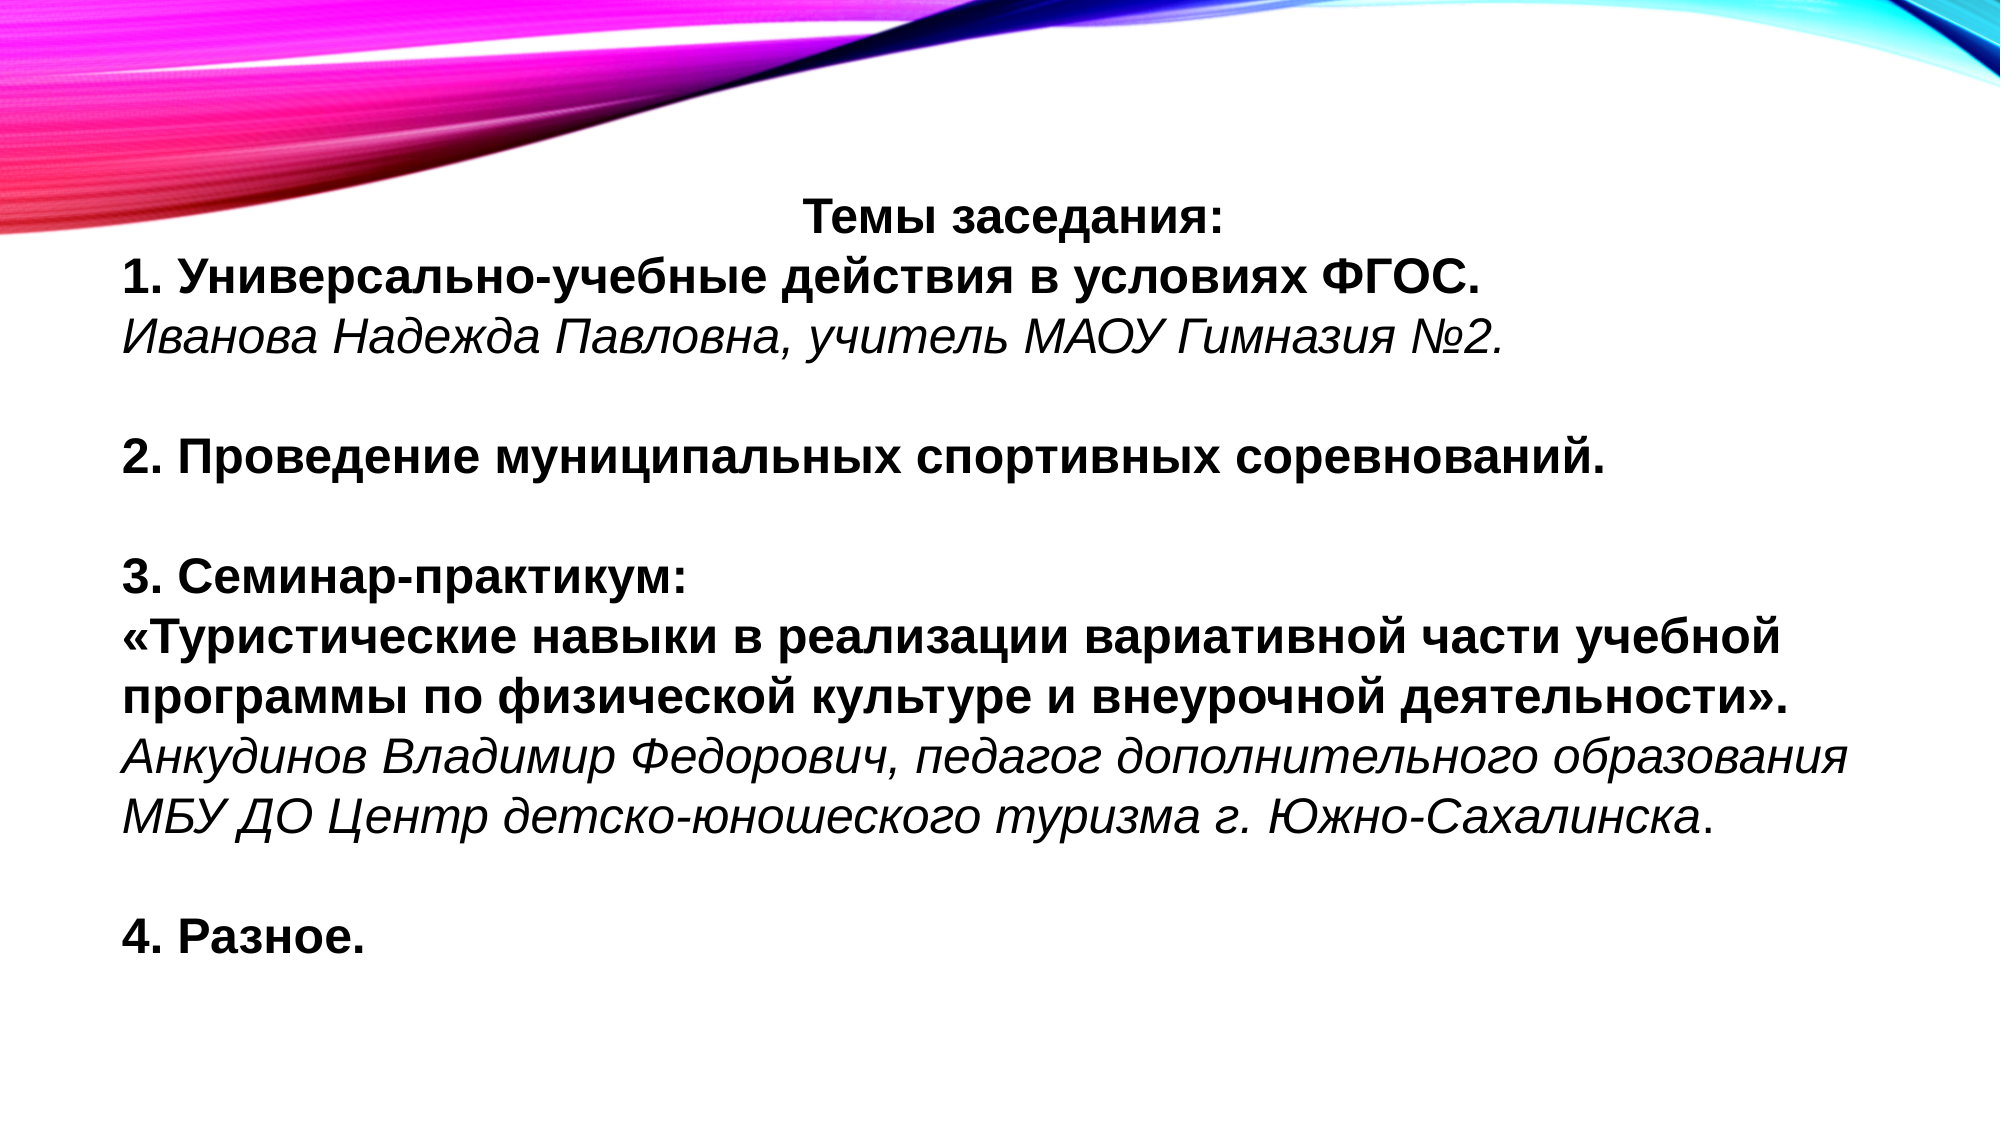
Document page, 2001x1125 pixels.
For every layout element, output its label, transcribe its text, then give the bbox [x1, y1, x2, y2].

picture [1890, 0, 2000, 75]
text_box Темы заседания: 1. Универсально-учебные действия в условиях ФГОС. Иванова Надежда Павловна, учитель МАОУ Гимназия №2. 2. Проведение муниципальных спортивных соревнований. 3. Семинар-практикум: «Туристические навыки в реализации вариативной части учебной программы по физической культуре и внеурочной деятельности». Анкудинов Владимир Федорович, педагог дополнительного образования МБУ ДО Центр детско-юношеского туризма г. Южно-Сахалинска. 4. Разное. [107, 172, 1908, 971]
picture [1910, 0, 2000, 45]
picture [0, 0, 2000, 237]
